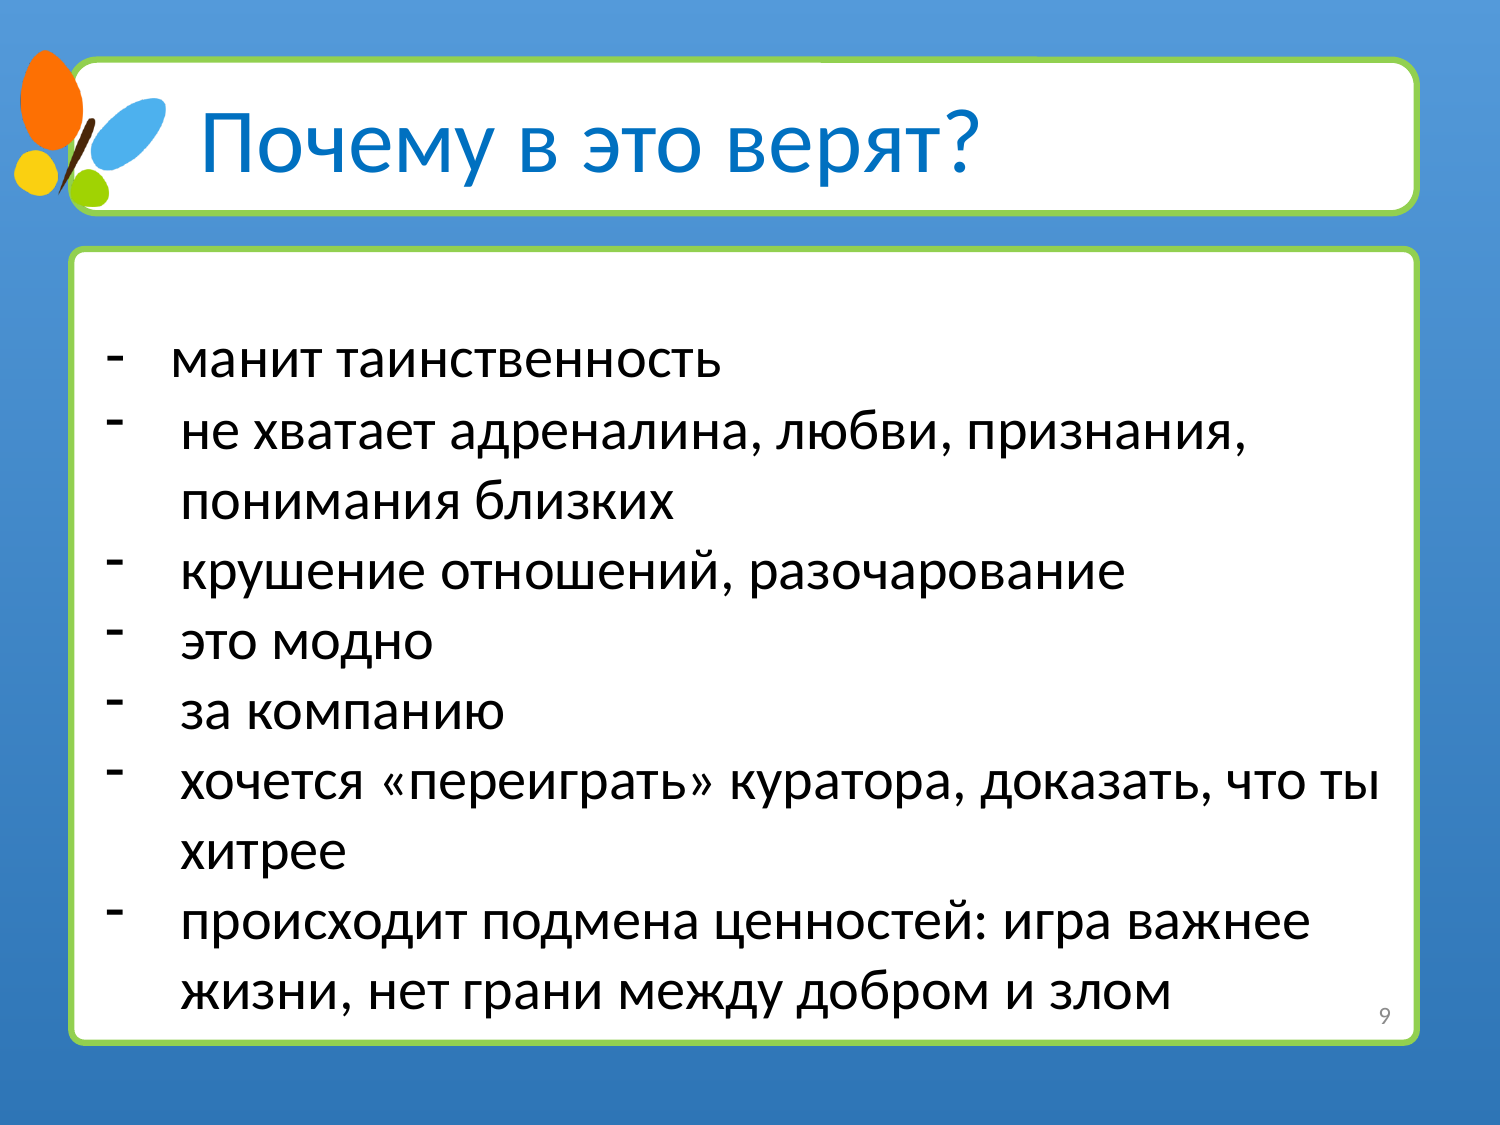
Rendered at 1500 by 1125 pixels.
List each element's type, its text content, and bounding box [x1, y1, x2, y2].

text_box [70, 248, 1418, 1044]
picture [14, 50, 166, 207]
text_box Почему в это верят? [184, 73, 1393, 198]
slide_number 9 [1068, 984, 1406, 1045]
text_box [78, 58, 1418, 215]
text_box - манит таинственность не хватает адреналина, любви, признания, понимания близких крушение отношений, разочарование это модно за компанию хочется «переиграть» куратора, доказать, что ты хитрее происходит подмена ценностей: игра важнее жизни, нет грани между добром и злом [90, 303, 1436, 1029]
